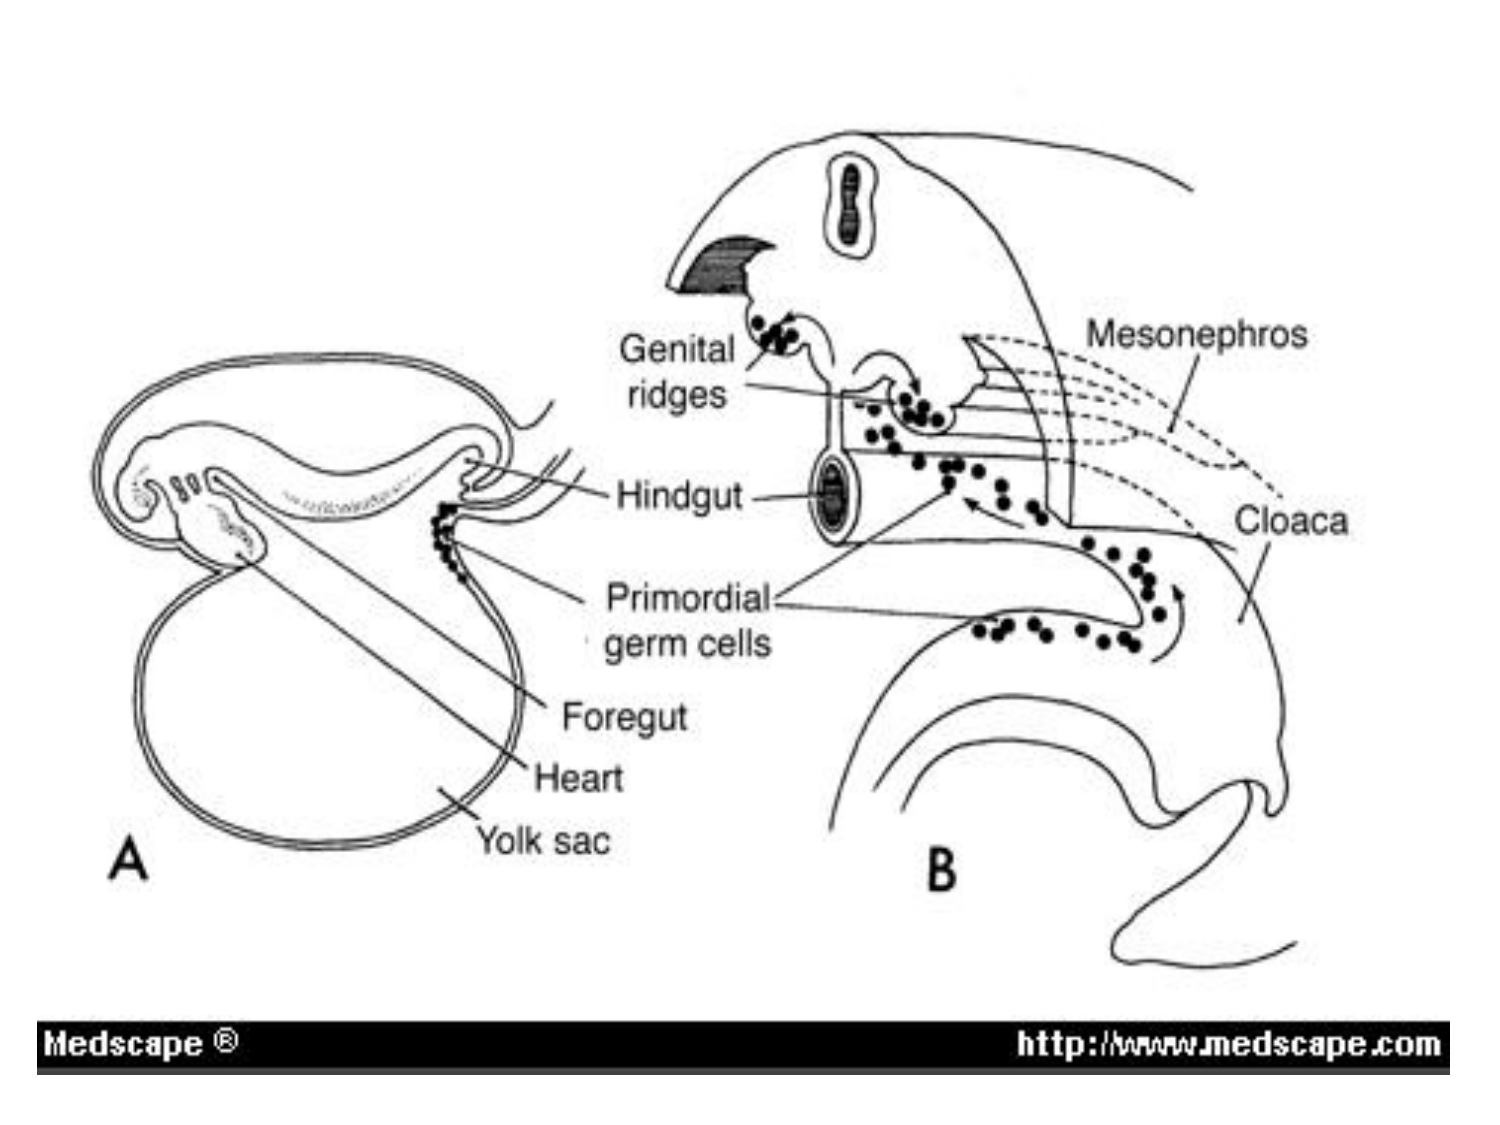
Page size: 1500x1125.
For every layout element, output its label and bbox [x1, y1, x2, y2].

picture [37, 50, 1451, 1076]
